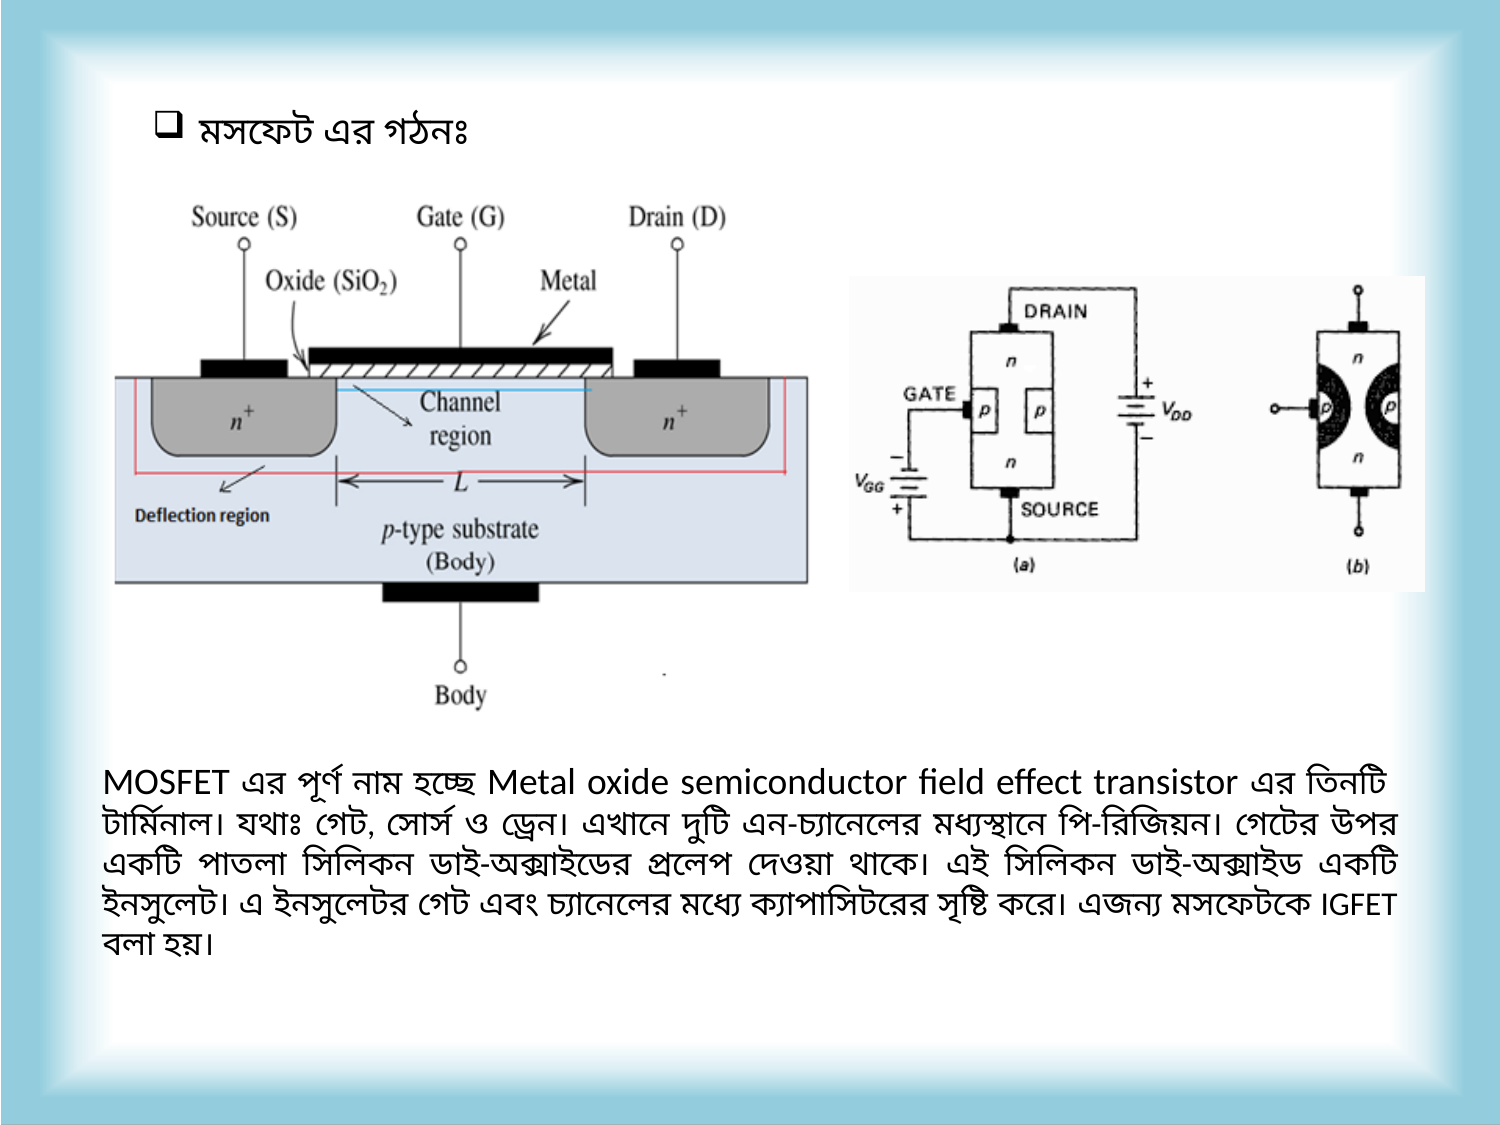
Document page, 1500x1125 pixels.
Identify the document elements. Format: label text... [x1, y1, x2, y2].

picture [0, 0, 1500, 1125]
text_box মসফেট এর গঠনঃ [137, 99, 1225, 160]
text_box MOSFET এর পূর্ণ নাম হচ্ছে Metal oxide semiconductor field effect transistor এর তিনটি টার্মিনাল। যথাঃ গেট, সোর্স ও ড্রেন। এখানে দুটি এন-চ্যানেলের মধ্যস্থানে পি-রিজিয়ন। গেটের উপর একটি পাতলা সিলিকন ডাই-অক্সাইডের প্রলেপ দেওয়া থাকে। এই সিলিকন ডাই-অক্সাইড একটি ইনসুলেট। এ ইনসুলেটর গেট এবং চ্যানেলের মধ্যে ক্যাপাসিটরের সৃষ্টি করে। এজন্য মসফেটকে IGFET বলা হয়। [87, 749, 1413, 970]
